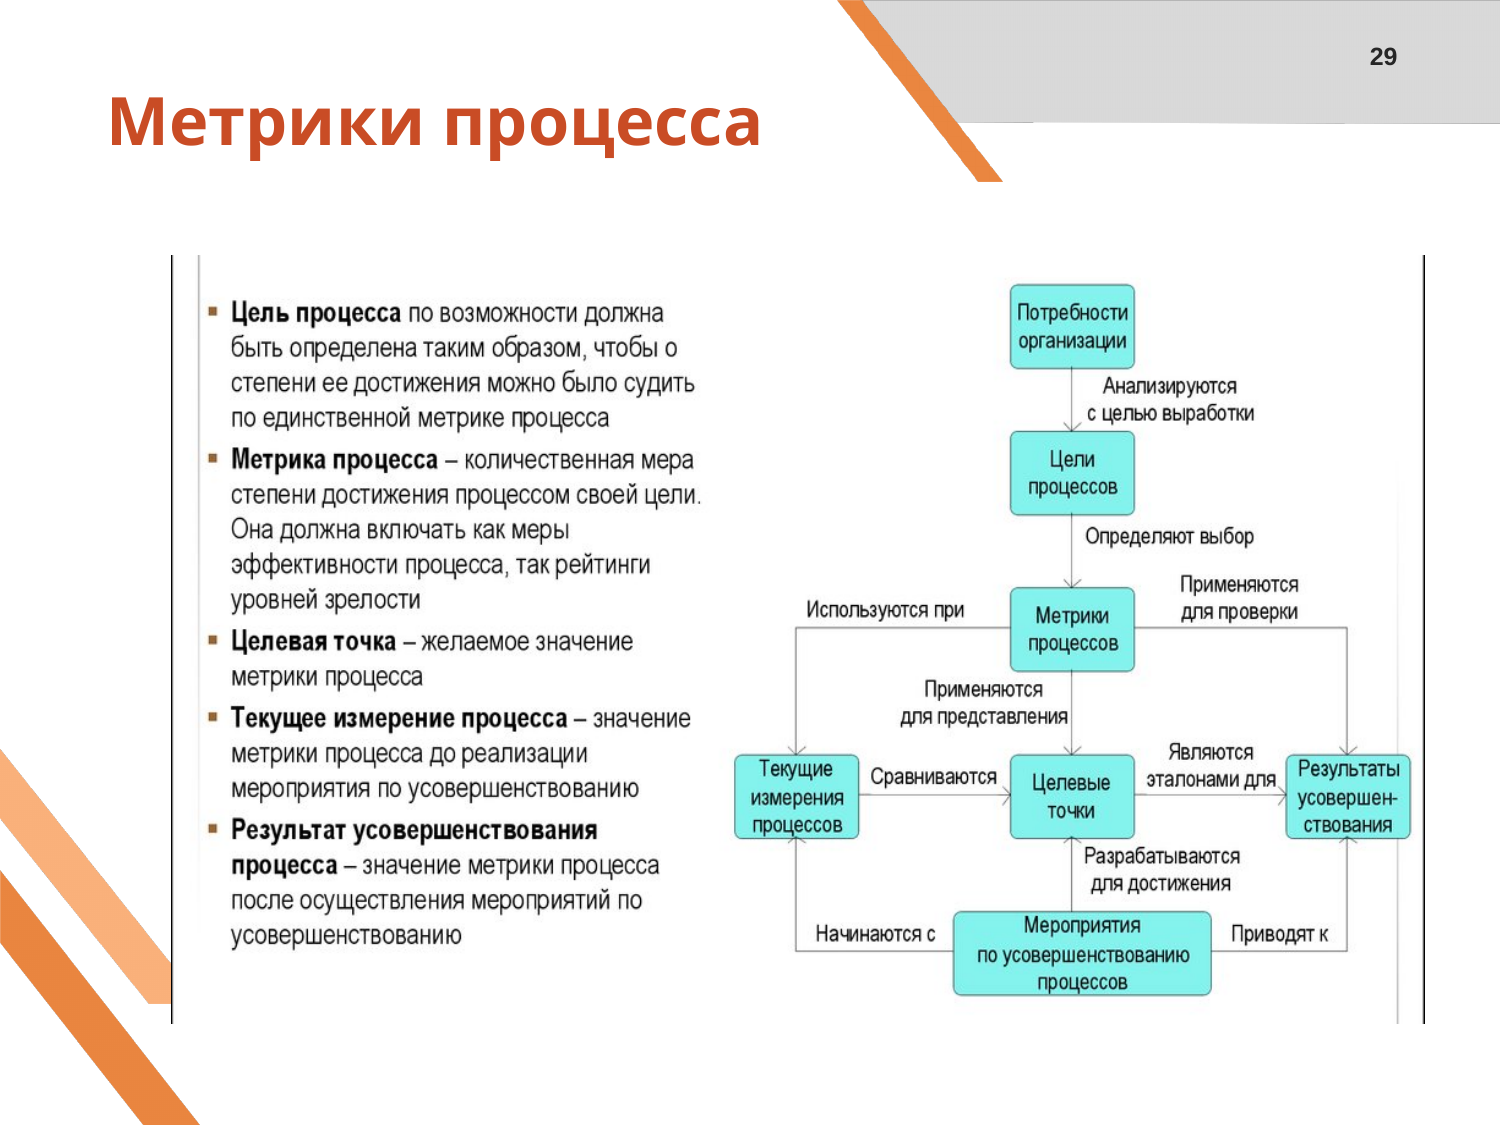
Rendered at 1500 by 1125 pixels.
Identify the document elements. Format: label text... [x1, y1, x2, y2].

slide_number 29 [1342, 28, 1425, 78]
picture [837, 0, 1500, 182]
picture [0, 255, 1426, 1125]
title Метрики процесса [76, 63, 837, 174]
